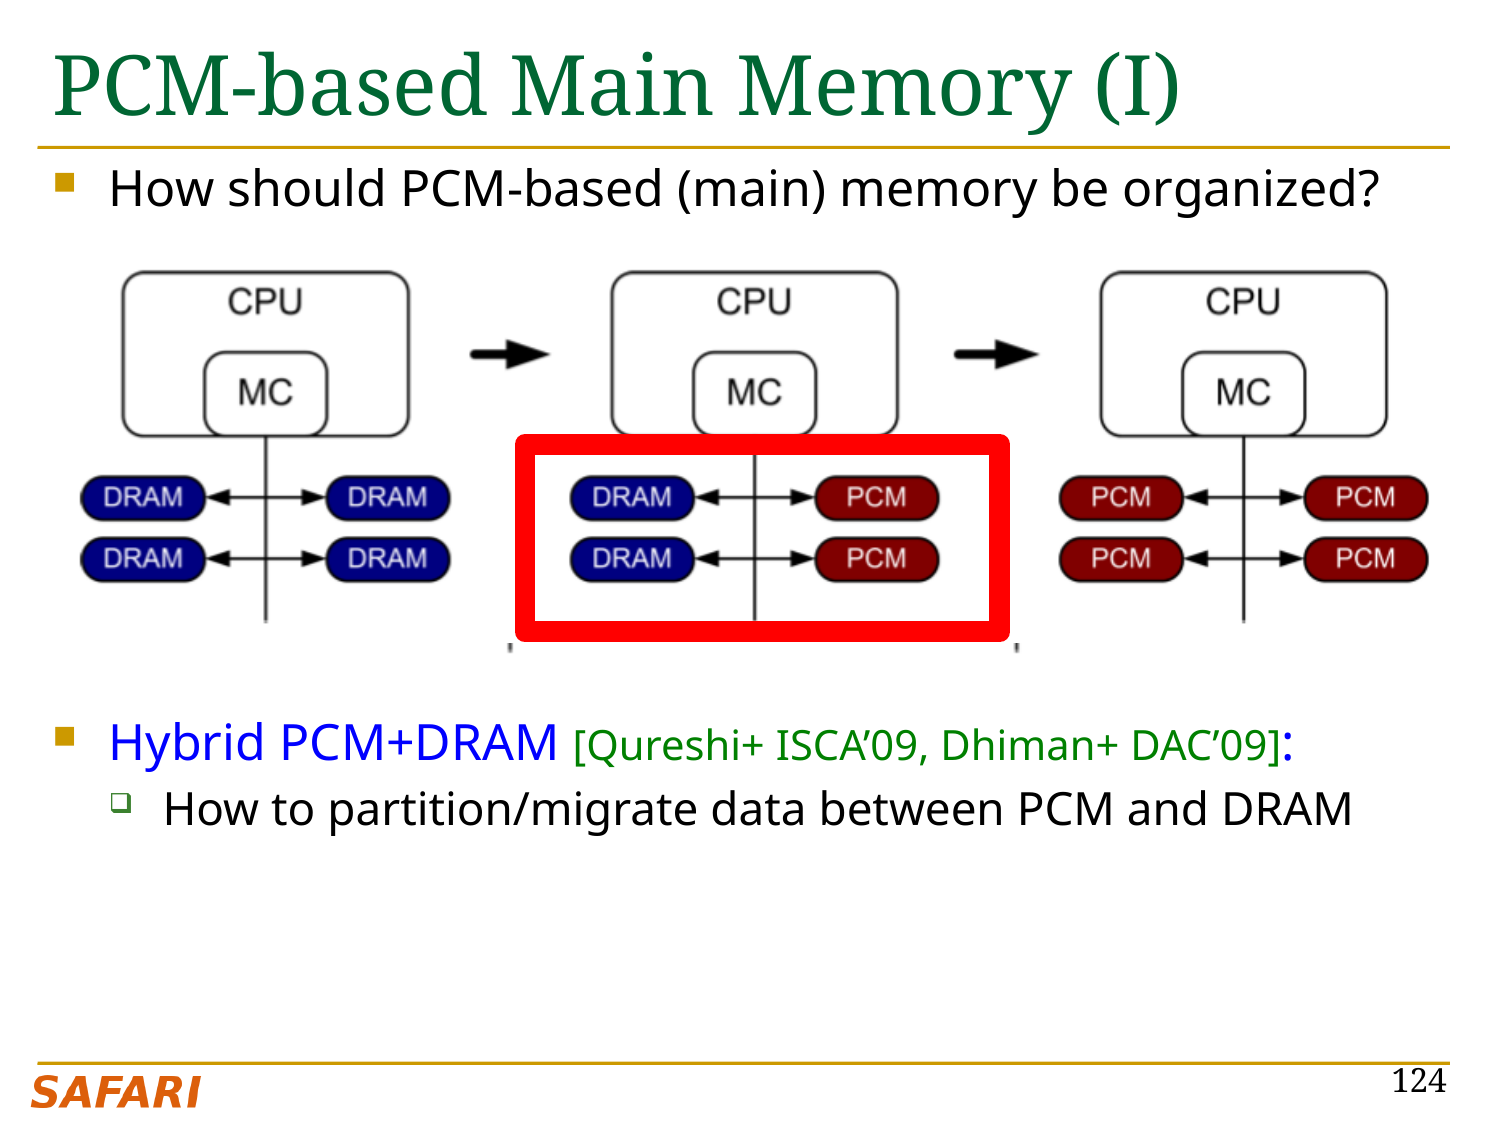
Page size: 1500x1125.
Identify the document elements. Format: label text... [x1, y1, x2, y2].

picture [32, 243, 1451, 670]
list How should PCM-based (main) memory be organized? Hybrid PCM+DRAM [Qureshi+ ISCA’09, Dhiman+ DAC’09]: How to partition/migrate data between PCM and DRAM [37, 149, 1450, 242]
slide_number 124 [1111, 1036, 1462, 1112]
title PCM-based Main Memory (I) [37, 24, 1500, 200]
picture [29, 1066, 207, 1118]
list How should PCM-based (main) memory be organized? Hybrid PCM+DRAM [Qureshi+ ISCA’09, Dhiman+ DAC’09]: How to partition/migrate data between PCM and DRAM [37, 651, 1450, 999]
